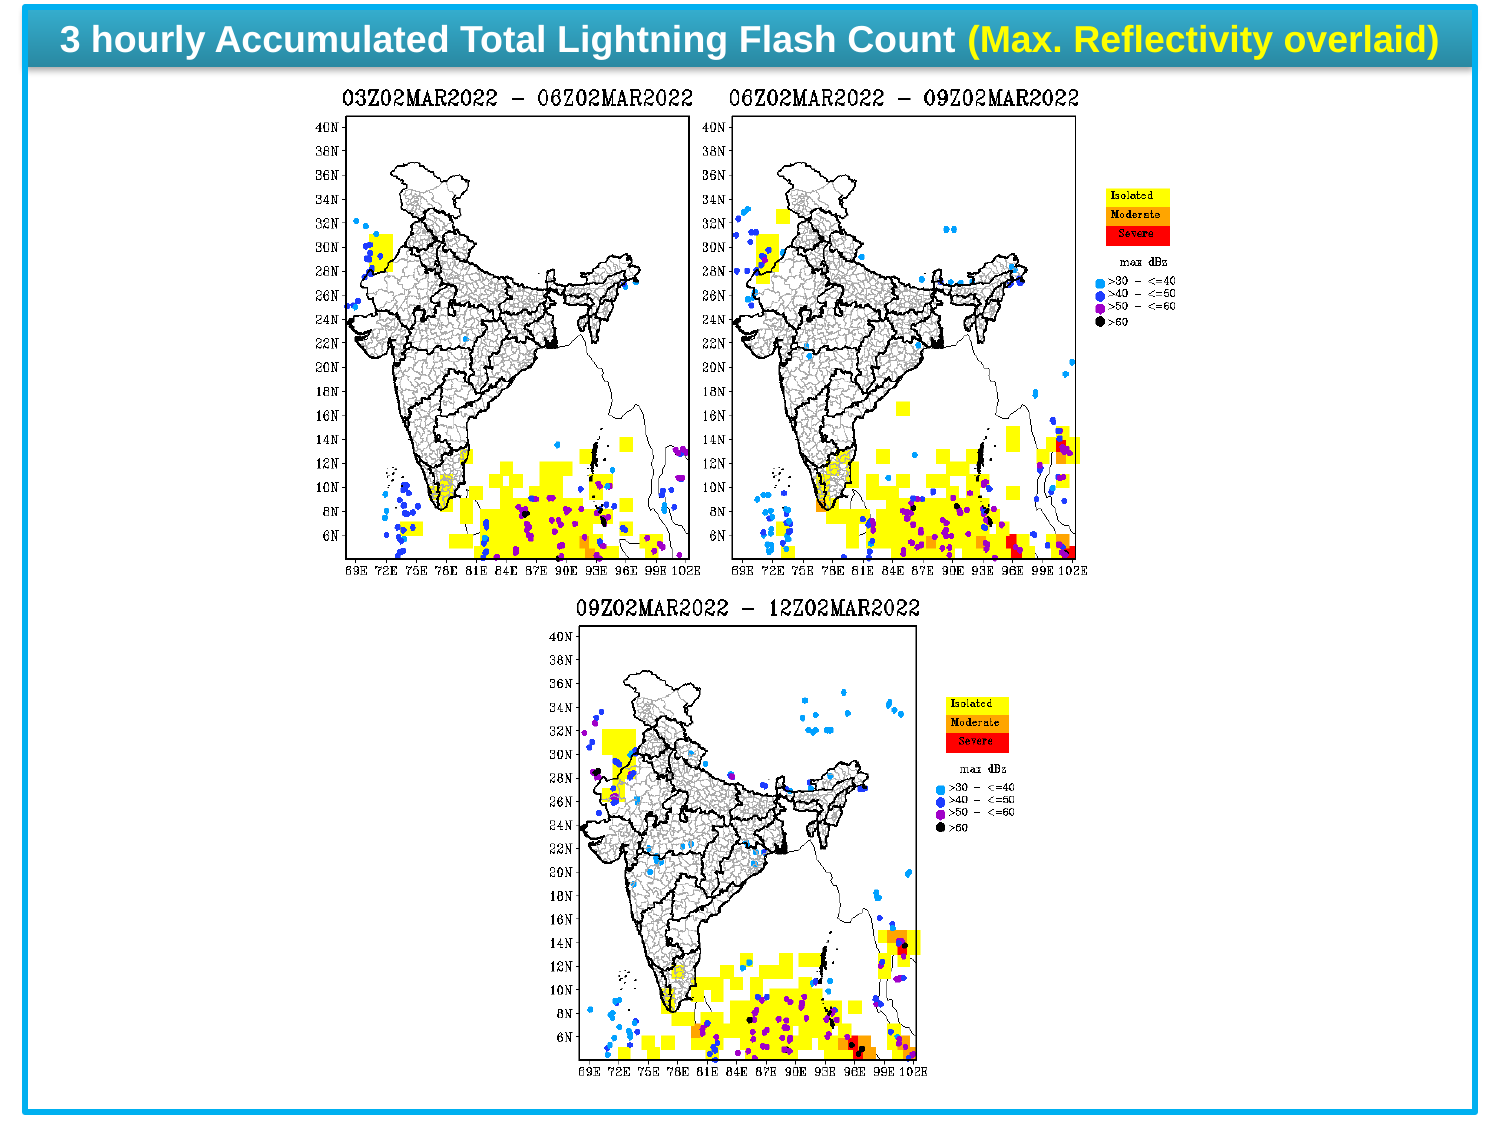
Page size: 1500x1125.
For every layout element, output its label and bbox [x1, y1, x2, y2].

text_box [23, 5, 1477, 1114]
picture [314, 89, 1176, 1076]
